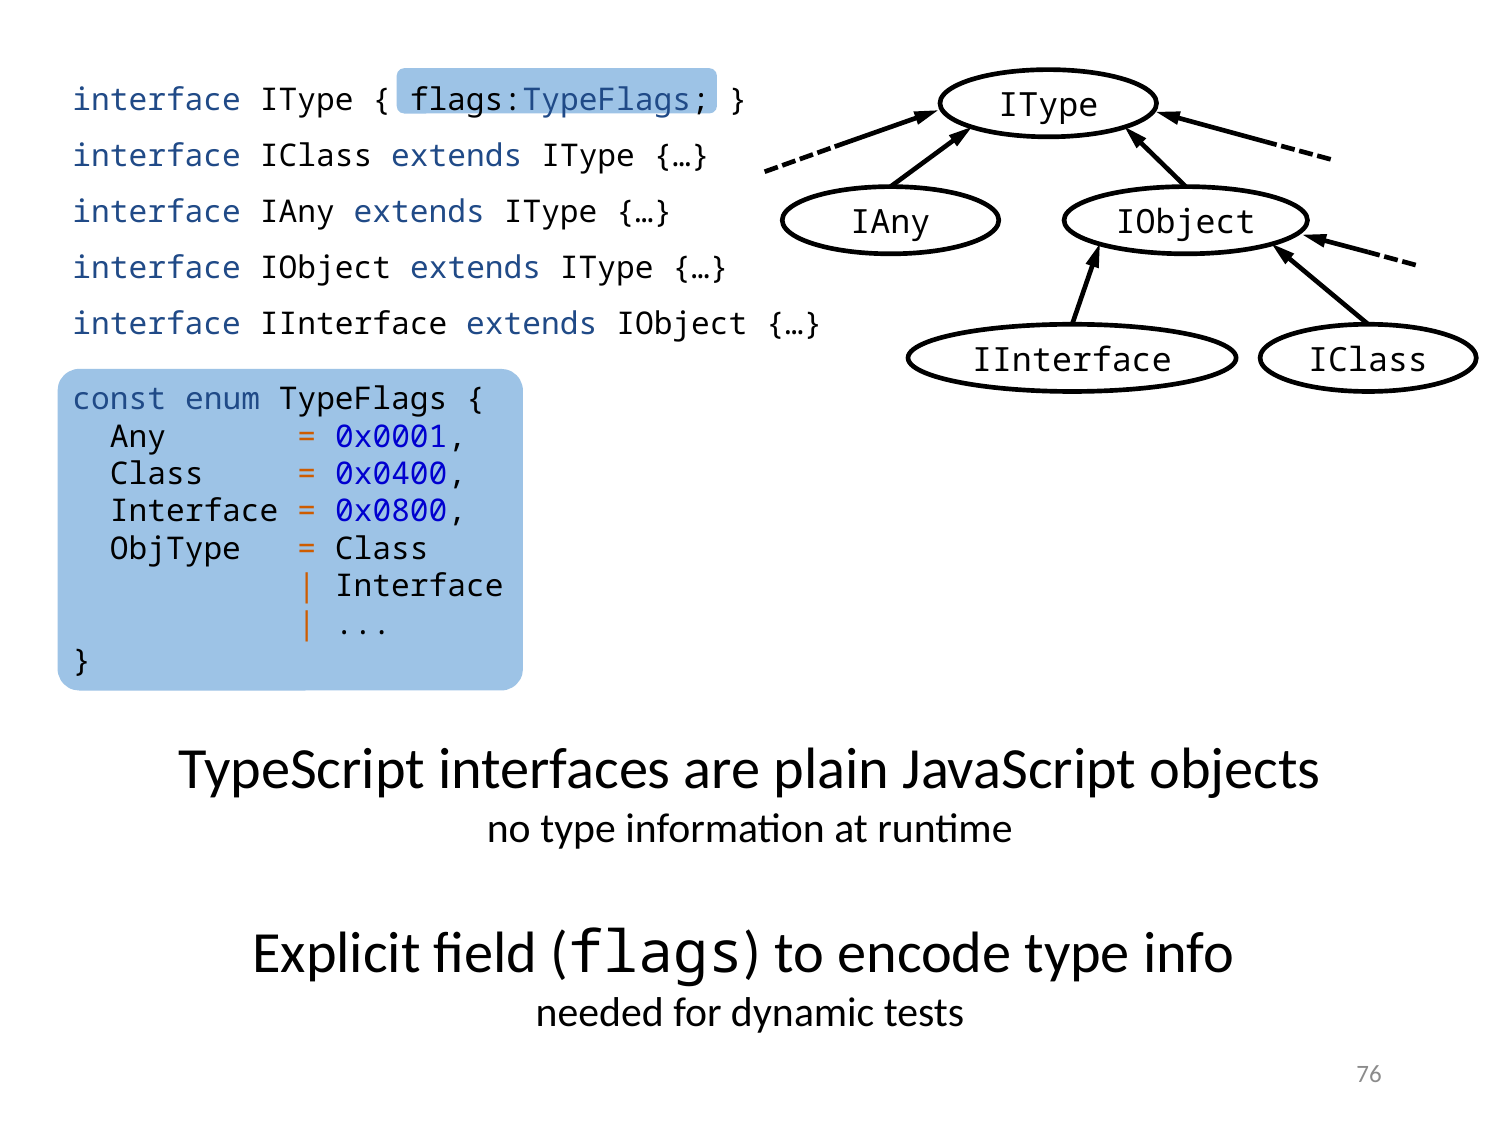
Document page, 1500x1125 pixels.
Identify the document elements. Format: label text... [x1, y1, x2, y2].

slide_number 76 [1059, 1042, 1397, 1103]
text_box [1302, 234, 1416, 266]
text_box interface IType { flags:TypeFlags; } interface IClass extends IType {…} interface IAny extends IType {…} interface IObject extends IType {…} interface IInterface extends IObject {…} const enum TypeFlags { Any = 0x0001, Class = 0x0400, Interface = 0x0800, ObjType = Class | Interface | ... } [57, 52, 929, 686]
text_box IType [938, 68, 1158, 138]
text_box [1271, 243, 1369, 325]
text_box [64, 686, 517, 692]
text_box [890, 126, 972, 187]
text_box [1072, 243, 1100, 325]
text_box IAny [781, 187, 1000, 255]
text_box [793, 84, 908, 211]
text_box IObject [1062, 185, 1309, 255]
text_box Explicit field (flags) to encode type info needed for dynamic tests [0, 907, 1500, 1042]
text_box IClass [1259, 323, 1478, 393]
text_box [1124, 126, 1186, 187]
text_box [1156, 111, 1331, 160]
text_box IInterface [906, 323, 1238, 393]
text_box TypeScript interfaces are plain JavaScript objects no type information at runtime [0, 723, 1500, 858]
